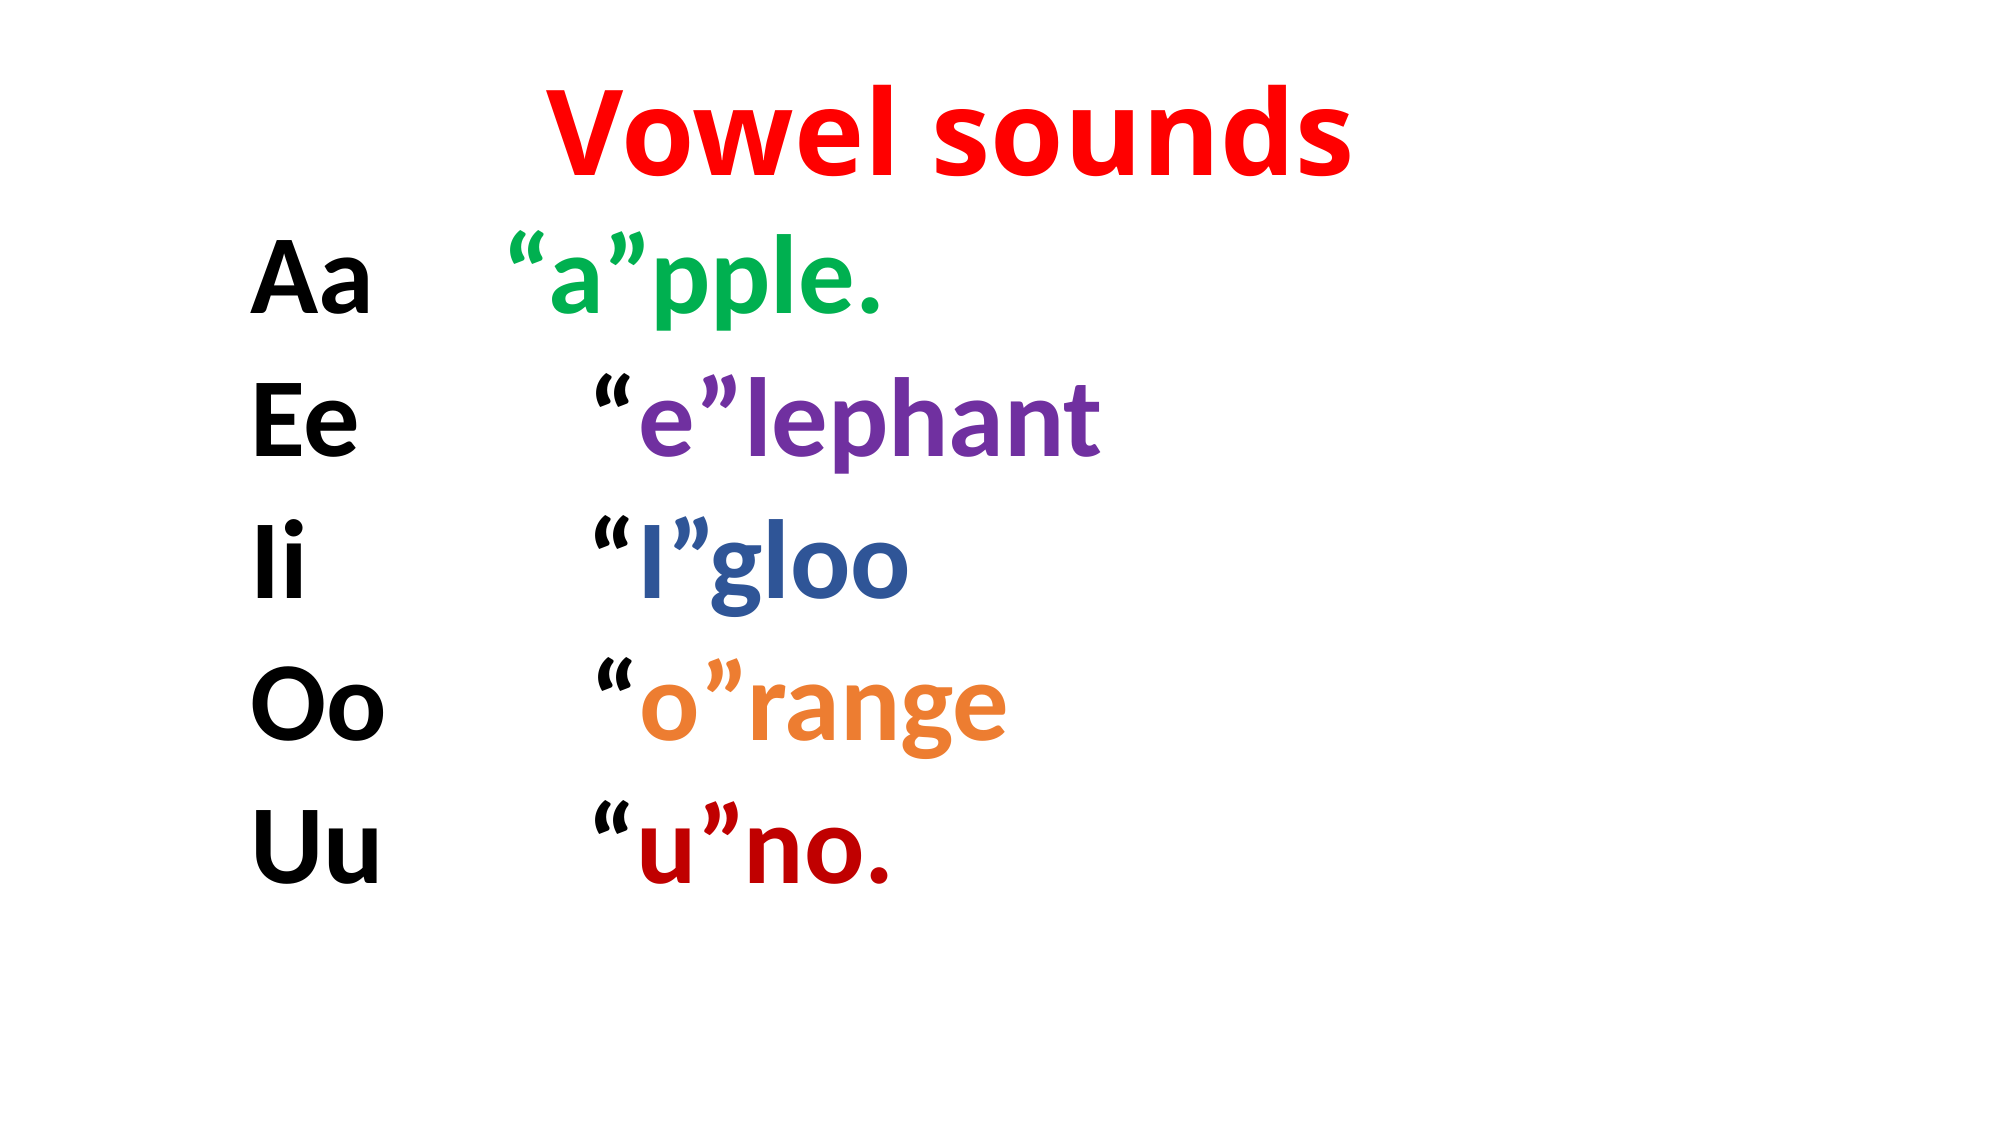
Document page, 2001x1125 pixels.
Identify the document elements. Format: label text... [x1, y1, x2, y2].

title Vowel sounds [216, 65, 1717, 210]
subtitle Aa “a”pple. Ee “e”lephant Ii “I”gloo Oo “o”range Uu “u”no. [235, 209, 1736, 1061]
